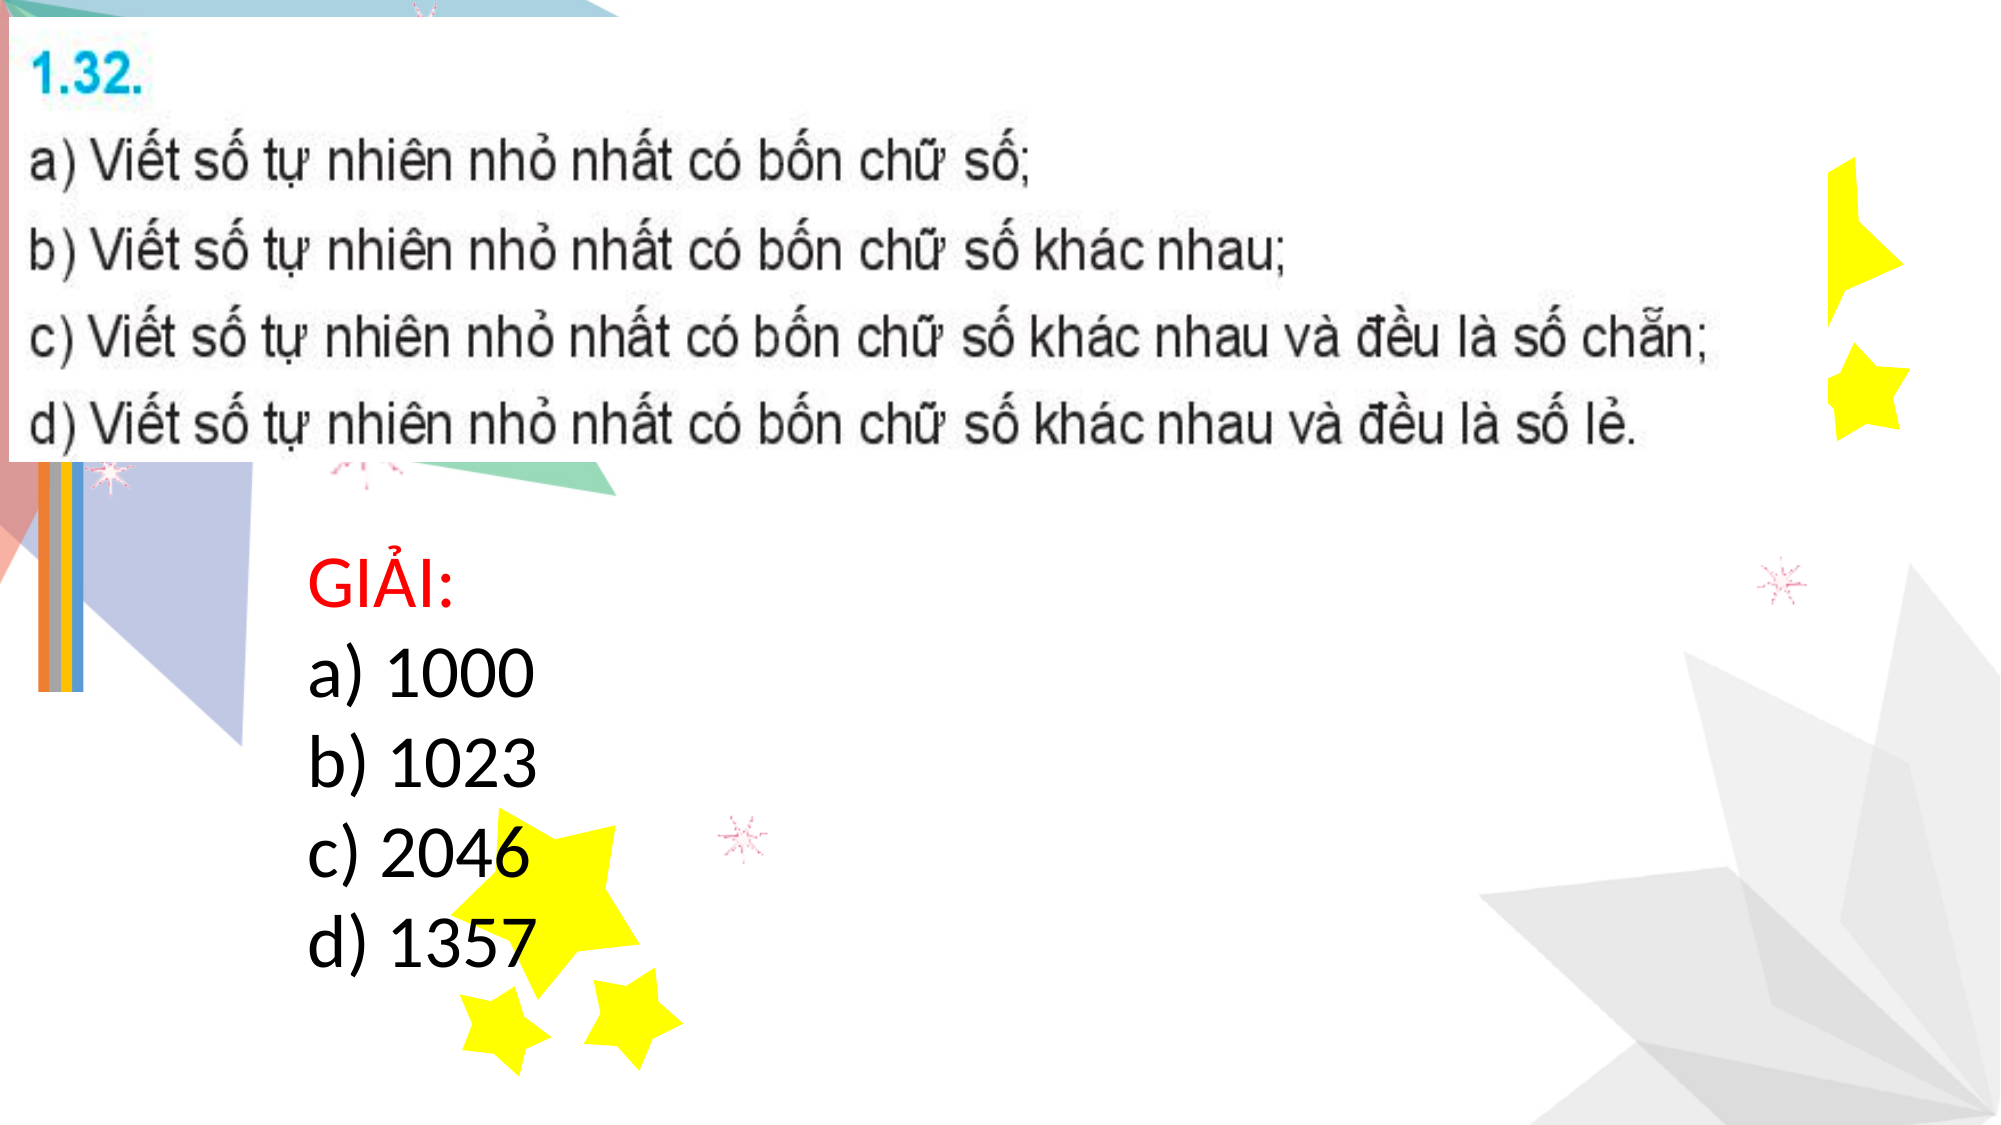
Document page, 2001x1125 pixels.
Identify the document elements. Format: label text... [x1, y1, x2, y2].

text_box [1828, 340, 1913, 444]
text_box GIẢI: a) 1000 b) 1023 c) 2046 d) 1357 [293, 525, 1213, 991]
text_box [457, 991, 554, 1079]
text_box [532, 991, 547, 1002]
text_box [1828, 155, 1906, 330]
picture [0, 0, 2001, 1125]
text_box [582, 991, 686, 1073]
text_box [38, 463, 84, 692]
